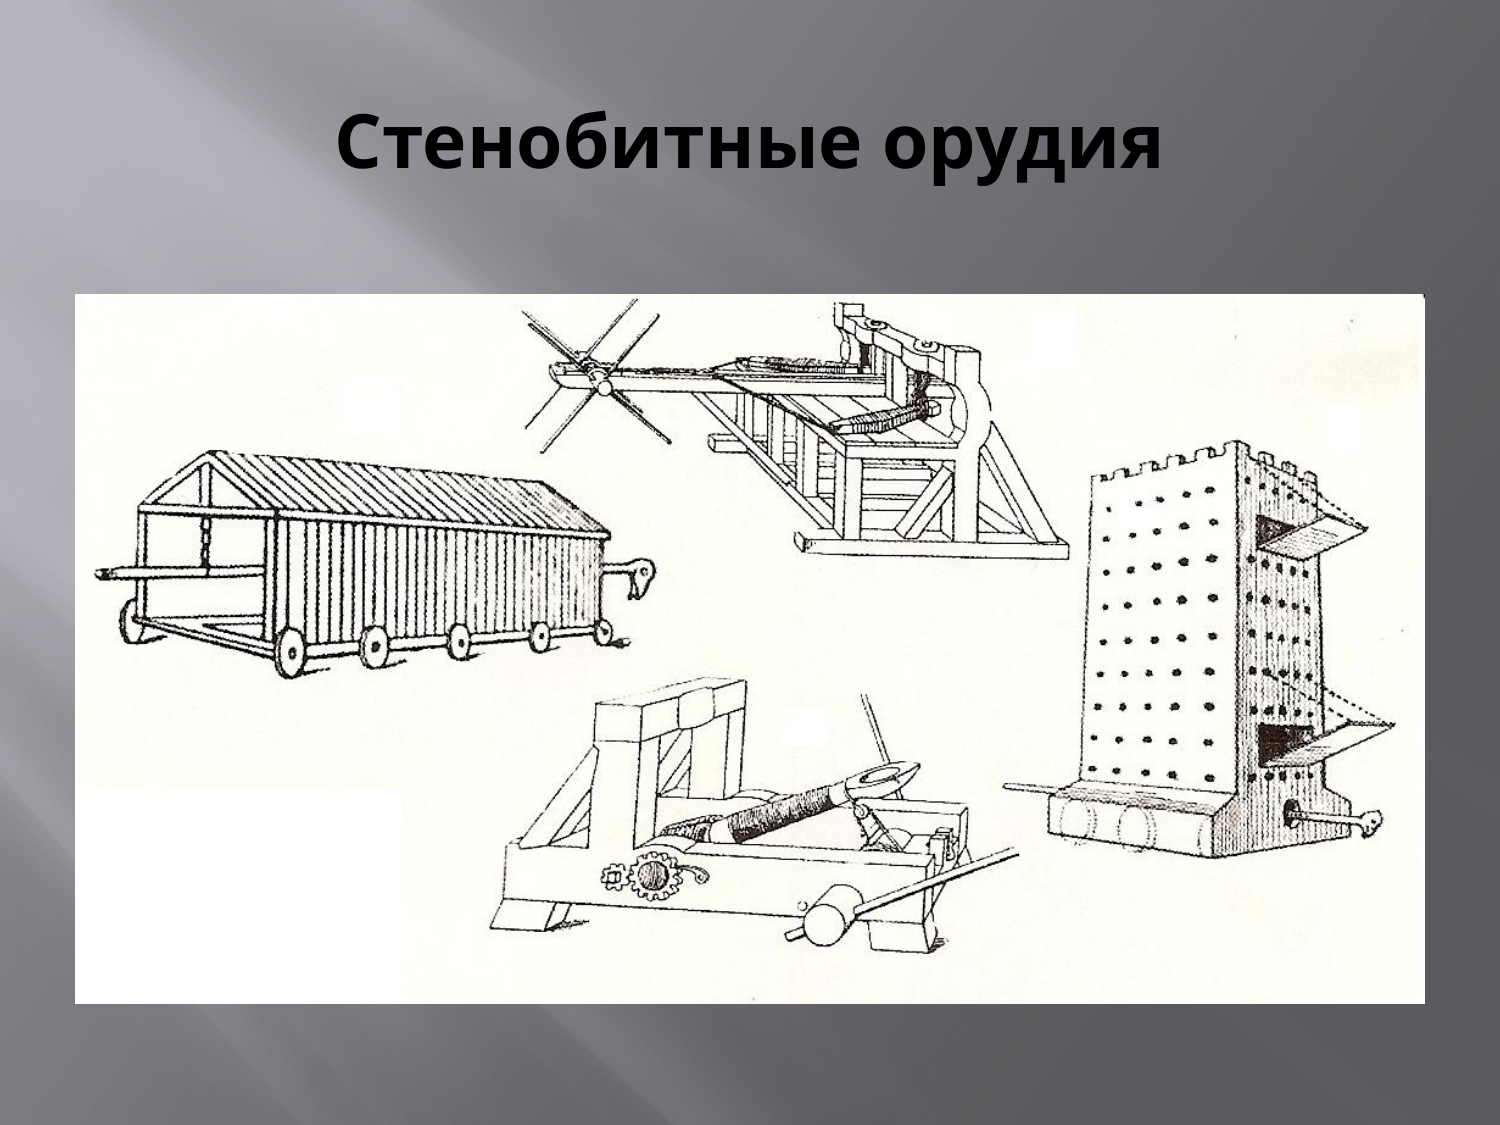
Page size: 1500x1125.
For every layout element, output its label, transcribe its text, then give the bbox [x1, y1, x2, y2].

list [74, 293, 1426, 1004]
title Стенобитные орудия [75, 45, 1425, 233]
